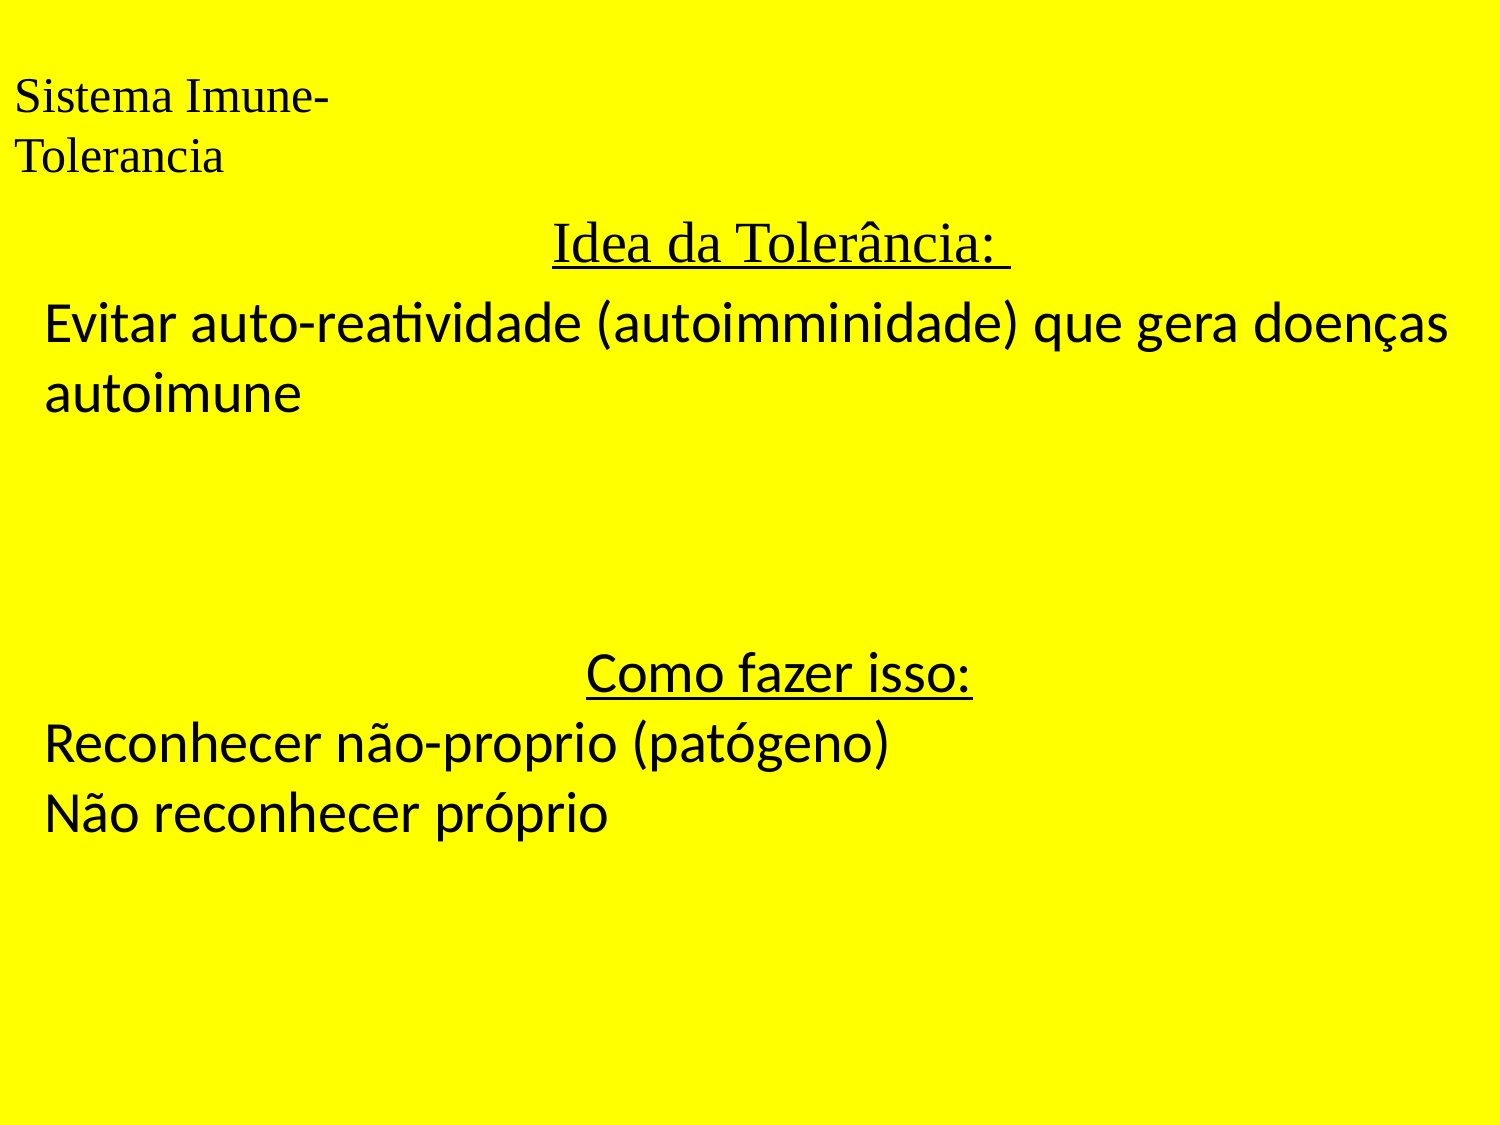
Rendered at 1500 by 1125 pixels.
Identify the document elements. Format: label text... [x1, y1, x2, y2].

text_box Sistema Imune-Tolerancia [0, 54, 443, 190]
text_box Evitar auto-reatividade (autoimminidade) que gera doenças autoimune Como fazer isso: Reconhecer não-proprio (patógeno) Não reconhecer próprio [29, 277, 1500, 852]
text_box Idea da Tolerância: [537, 196, 1306, 277]
